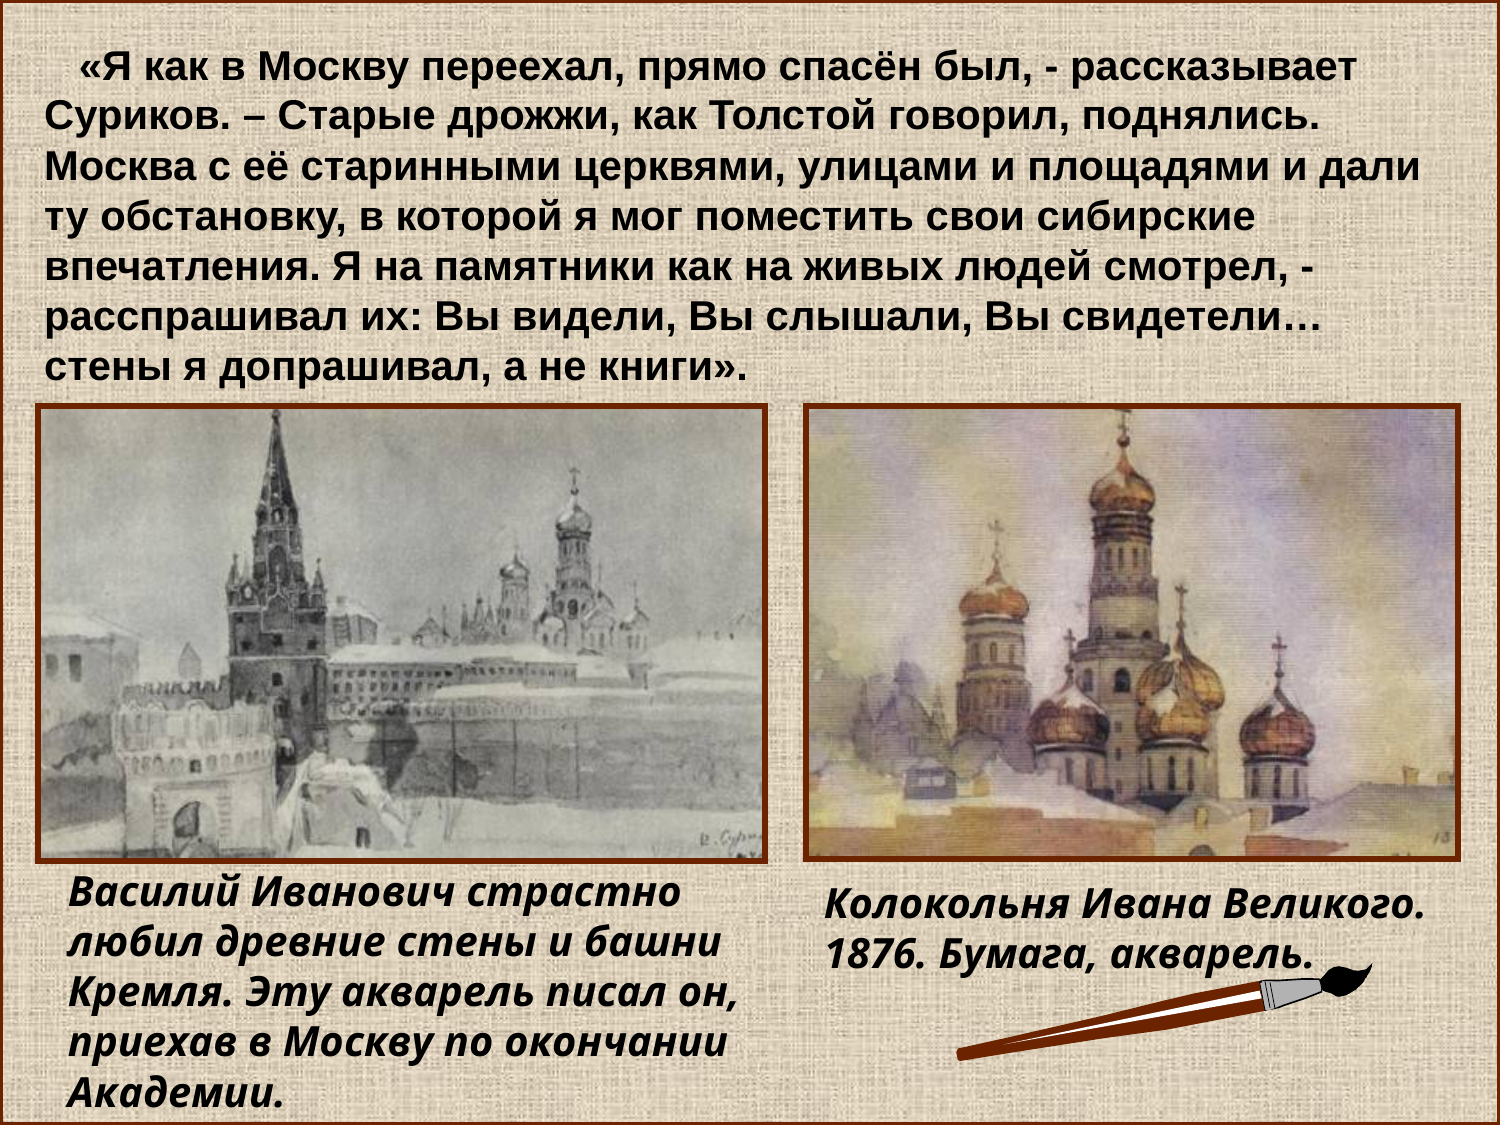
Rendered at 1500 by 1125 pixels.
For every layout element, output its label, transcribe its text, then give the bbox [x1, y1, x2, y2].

picture [808, 408, 1455, 1125]
text_box «Я как в Москву переехал, прямо спасён был, - рассказывает Суриков. – Старые дрожжи, как Толстой говорил, поднялись. Москва с её старинными церквями, улицами и площадями и дали ту обстановку, в которой я мог поместить свои сибирские впечатления. Я на памятники как на живых людей смотрел, - расспрашивал их: Вы видели, Вы слышали, Вы свидетели… стены я допрашивал, а не книги». [29, 31, 1471, 396]
text_box Колокольня Ивана Великого. 1876. Бумага, акварель. [1186, 869, 1447, 985]
picture [40, 408, 762, 858]
text_box Василий Иванович страстно любил древние стены и башни Кремля. Эту акварель писал он, приехав в Москву по окончании Академии. [53, 865, 762, 1123]
text_box [0, 0, 1500, 1125]
text_box Колокольня Ивана Великого. 1876. Бумага, акварель. [809, 869, 1144, 985]
